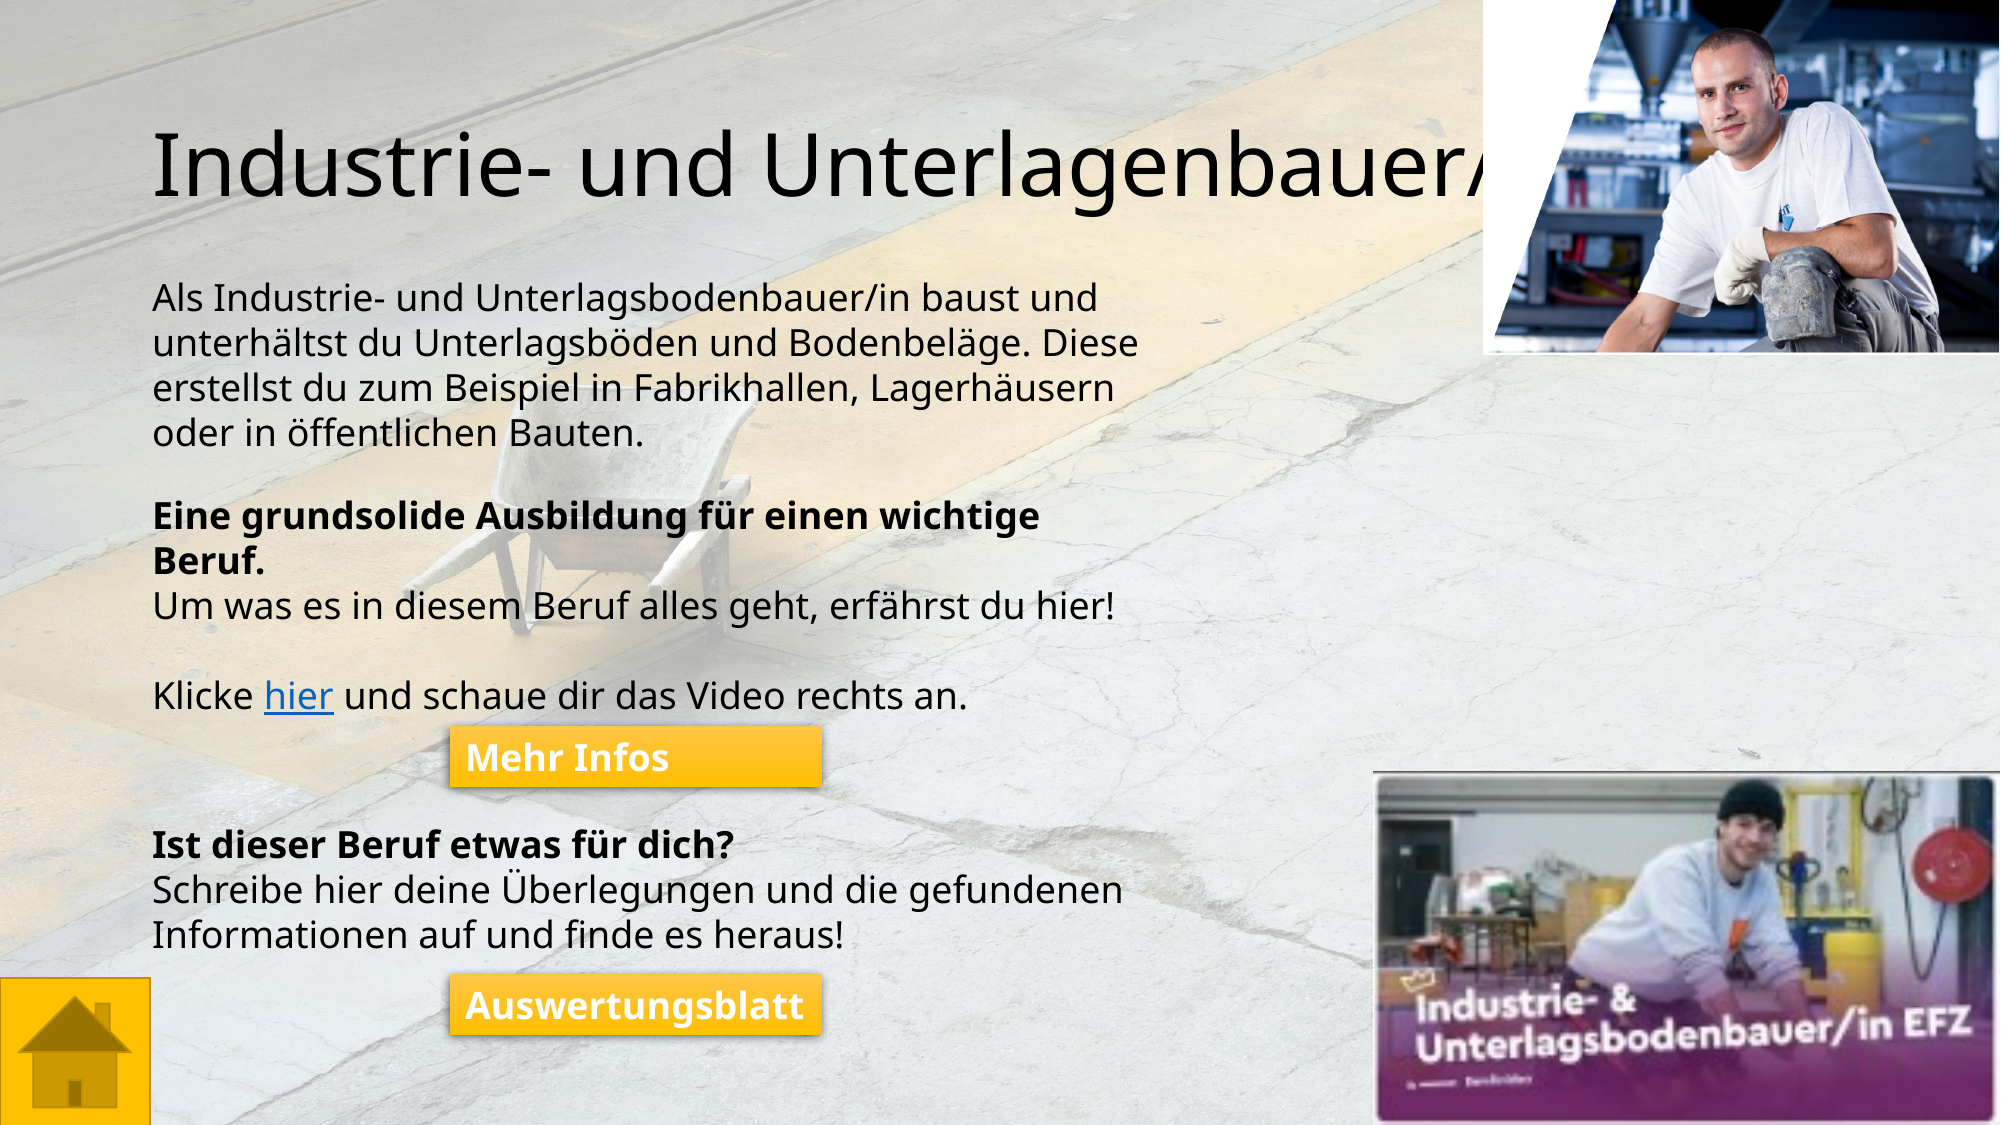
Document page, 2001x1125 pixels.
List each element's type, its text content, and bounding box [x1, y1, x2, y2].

text_box Auswertungsblatt [450, 974, 822, 1035]
text_box Eine grundsolide Ausbildung für einen wichtige Beruf. Um was es in diesem Beruf alles geht, erfährst du hier! Klicke hier und schaue dir das Video rechts an. [137, 484, 1178, 731]
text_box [1372, 770, 2000, 1125]
text_box Mehr Infos [450, 731, 822, 787]
text_box Ist dieser Beruf etwas für dich? Schreibe hier deine Überlegungen und die gefundenen Informationen auf und finde es heraus! [137, 813, 1178, 964]
picture [1483, 0, 2000, 355]
text_box Als Industrie-​ und Unterlagsbodenbauer/in baust und unterhältst du Unterlagsböden und Bodenbeläge. Diese erstellst du zum Beispiel in Fabrikhallen, Lagerhäusern oder in öffentlichen Bauten. [137, 266, 1178, 462]
title Industrie- und Unterlagenbauer/in [137, 59, 1483, 278]
text_box [0, 977, 151, 1125]
